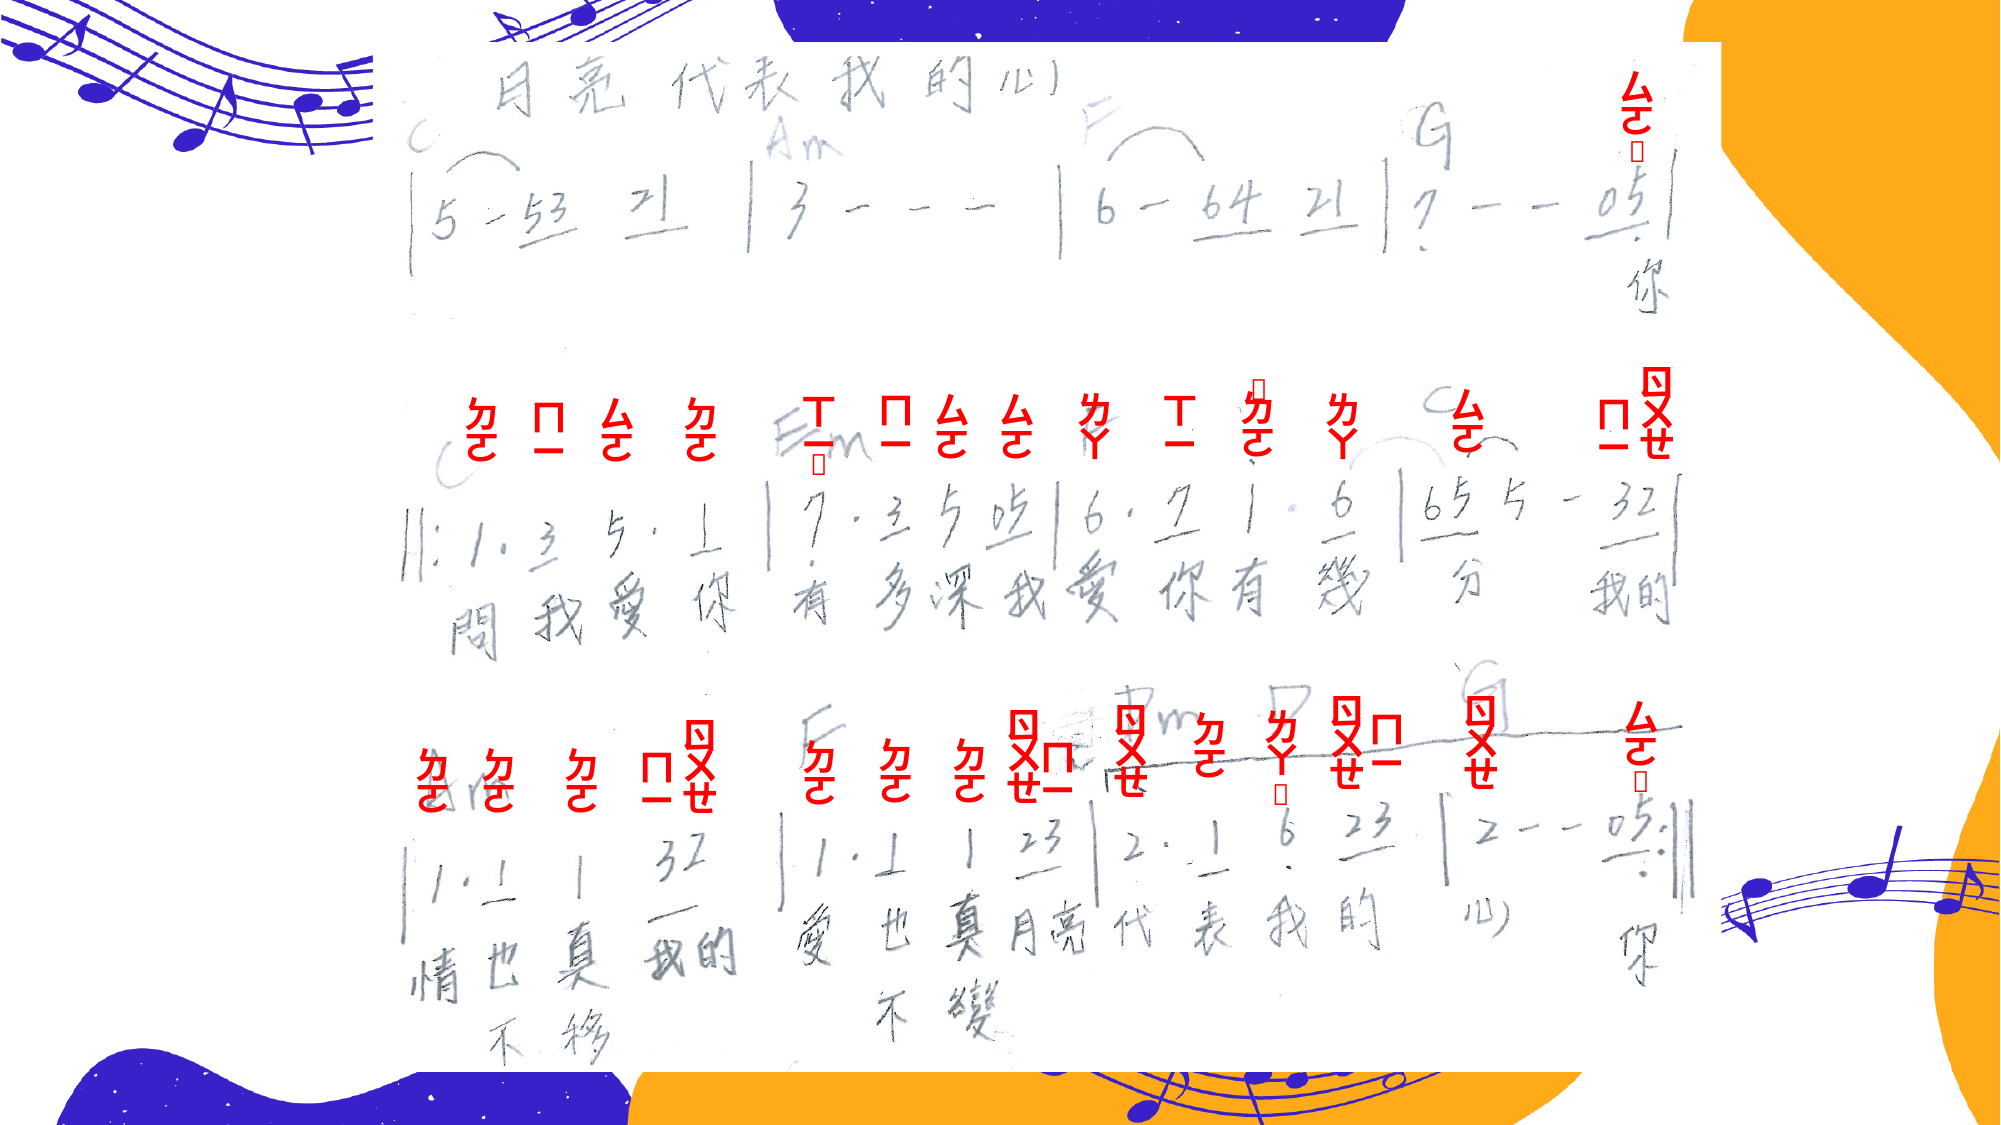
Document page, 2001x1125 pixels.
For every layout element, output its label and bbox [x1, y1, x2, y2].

text_box [1097, 694, 1422, 820]
text_box [1447, 694, 1676, 807]
text_box [1579, 365, 1692, 479]
picture [0, 0, 2000, 1125]
text_box [1061, 365, 1378, 476]
text_box [786, 708, 1093, 823]
text_box [784, 391, 1052, 490]
text_box [1603, 68, 1672, 177]
text_box [399, 718, 735, 833]
text_box [447, 395, 736, 483]
